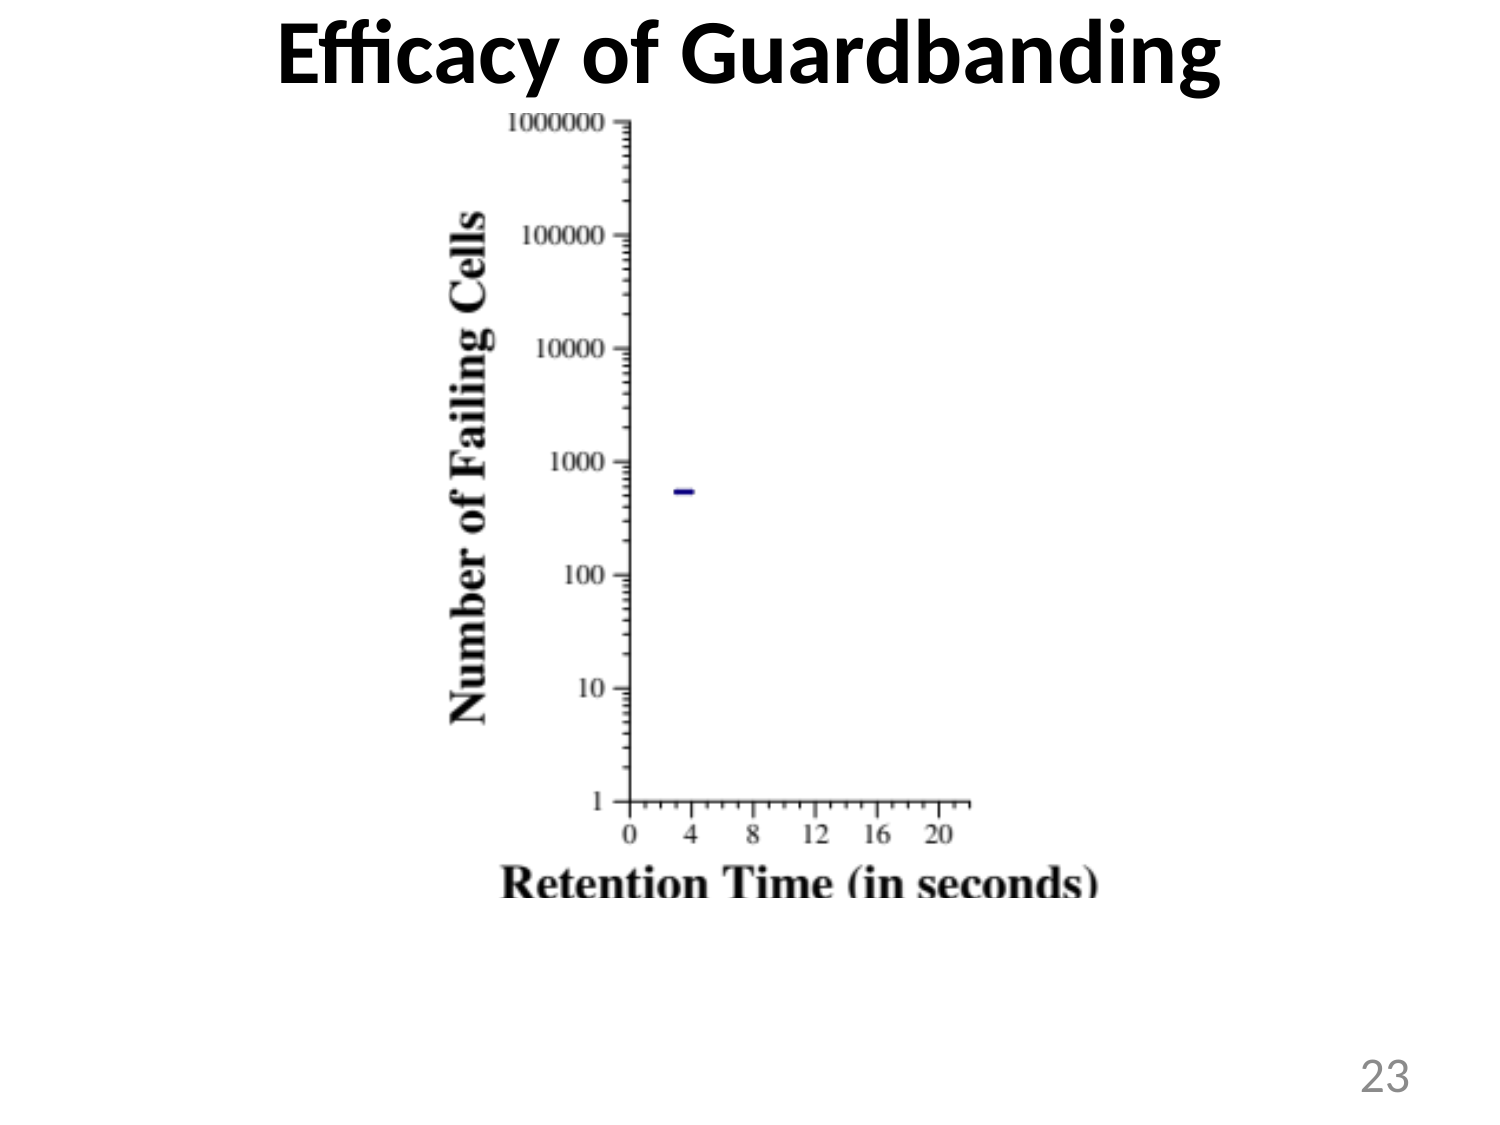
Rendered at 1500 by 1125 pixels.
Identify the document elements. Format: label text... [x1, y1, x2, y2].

picture [447, 113, 1149, 899]
slide_number 23 [1074, 1042, 1425, 1103]
title Efficacy of Guardbanding [75, 0, 1425, 141]
